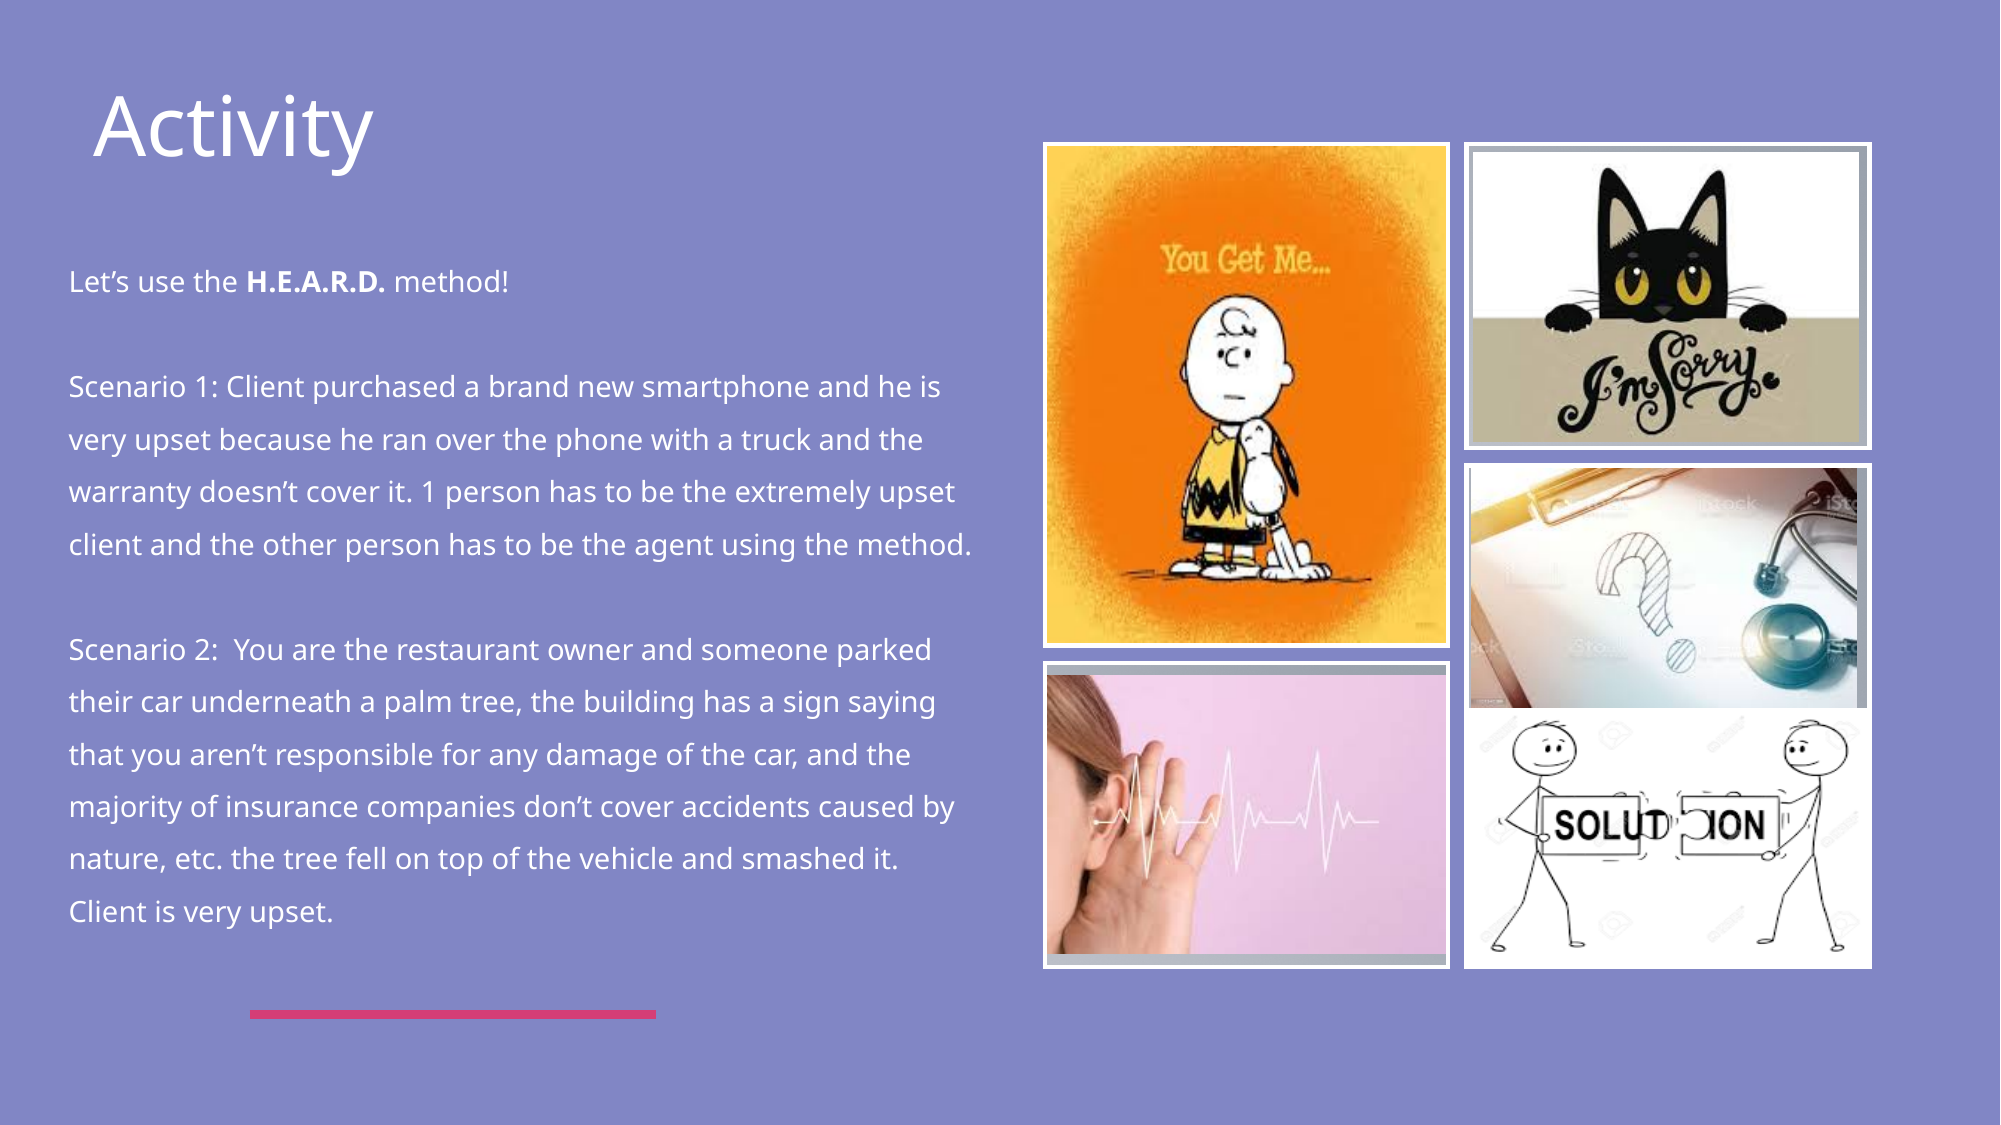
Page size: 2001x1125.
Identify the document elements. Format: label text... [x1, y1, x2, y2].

text_box Activity [85, 66, 453, 181]
picture [1047, 665, 1446, 965]
picture [1047, 146, 1446, 643]
text_box Let’s use the H.E.A.R.D. method! Scenario 1: Client purchased a brand new smartphone and he is very upset because he ran over the phone with a truck and the warranty doesn’t cover it. 1 person has to be the extremely upset client and the other person has to be the agent using the method. Scenario 2: You are the restaurant owner and someone parked their car underneath a palm tree, the building has a sign saying that you aren’t responsible for any damage of the car, and the majority of insurance companies don’t cover accidents caused by nature, etc. the tree fell on top of the vehicle and smashed it. Client is very upset. [61, 238, 992, 988]
picture [1468, 146, 1868, 446]
picture [1468, 468, 1871, 965]
